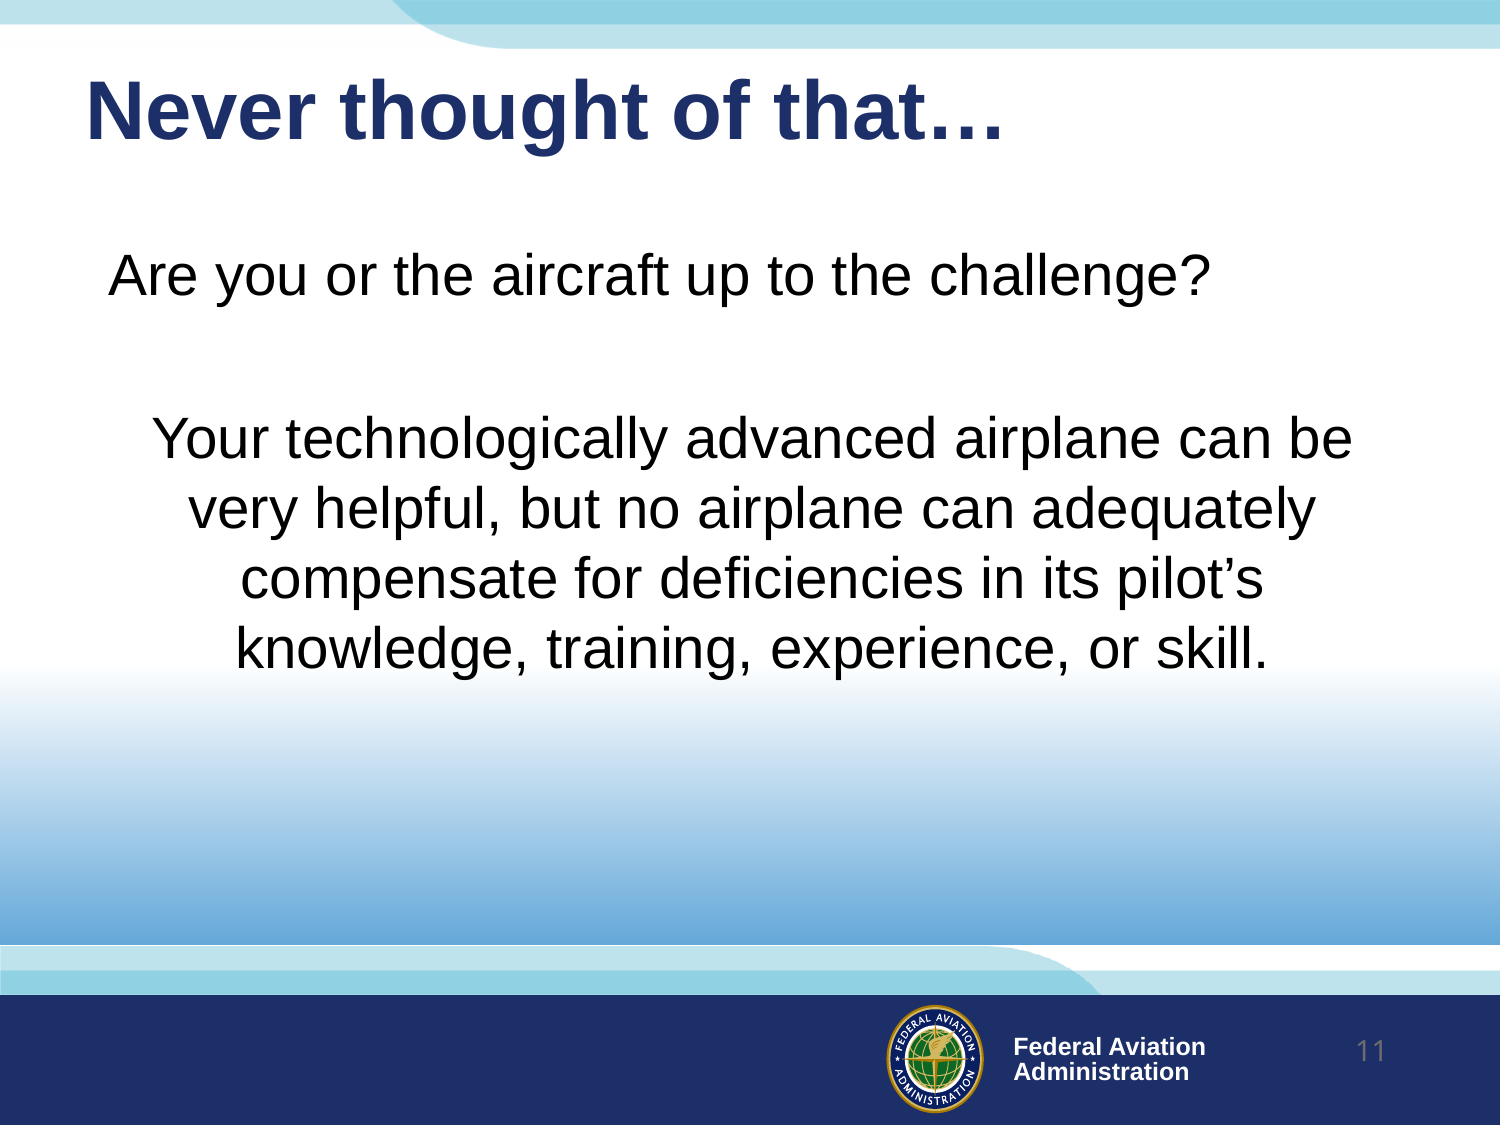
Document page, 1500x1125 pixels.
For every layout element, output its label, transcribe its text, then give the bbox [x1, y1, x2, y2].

slide_number 11 [1222, 1025, 1404, 1100]
picture [0, 0, 1500, 50]
picture [0, 945, 1500, 995]
list Are you or the aircraft up to the challenge? Your technologically advanced airplane can be very helpful, but no airplane can adequately compensate for deficiencies in its pilot’s knowledge, training, experience, or skill. [93, 229, 1414, 950]
title Never thought of that… [70, 56, 1461, 157]
